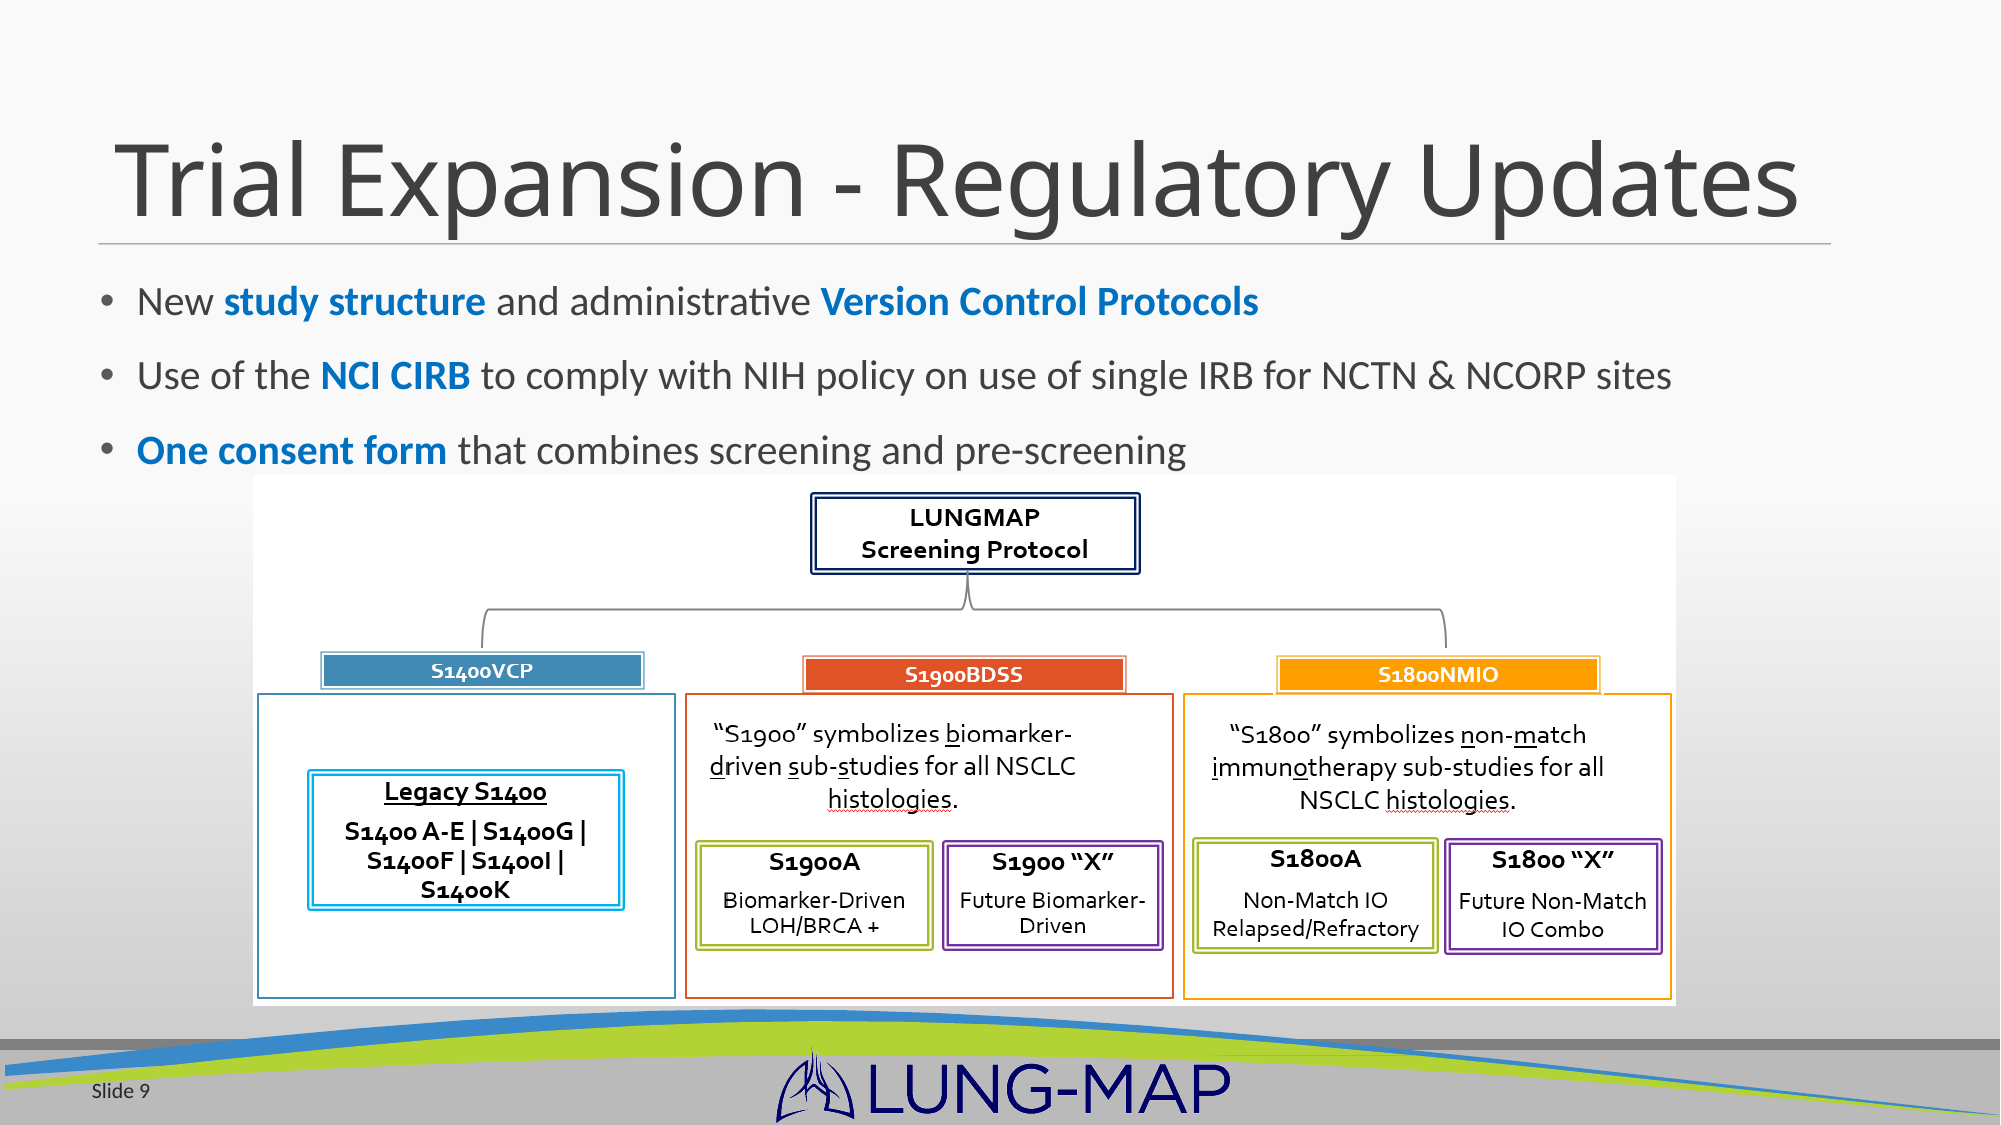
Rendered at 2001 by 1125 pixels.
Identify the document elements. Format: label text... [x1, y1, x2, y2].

title Trial Expansion - Regulatory Updates [99, 5, 1830, 245]
list New study structure and administrative Version Control Protocols Use of the NCI CIRB to comply with NIH policy on use of single IRB for NCTN & NCORP sites One consent form that combines screening and pre-screening [99, 272, 1830, 1028]
picture [578, 1041, 1422, 1125]
slide_number Slide 9 [9, 1059, 166, 1120]
picture [252, 475, 1677, 1007]
